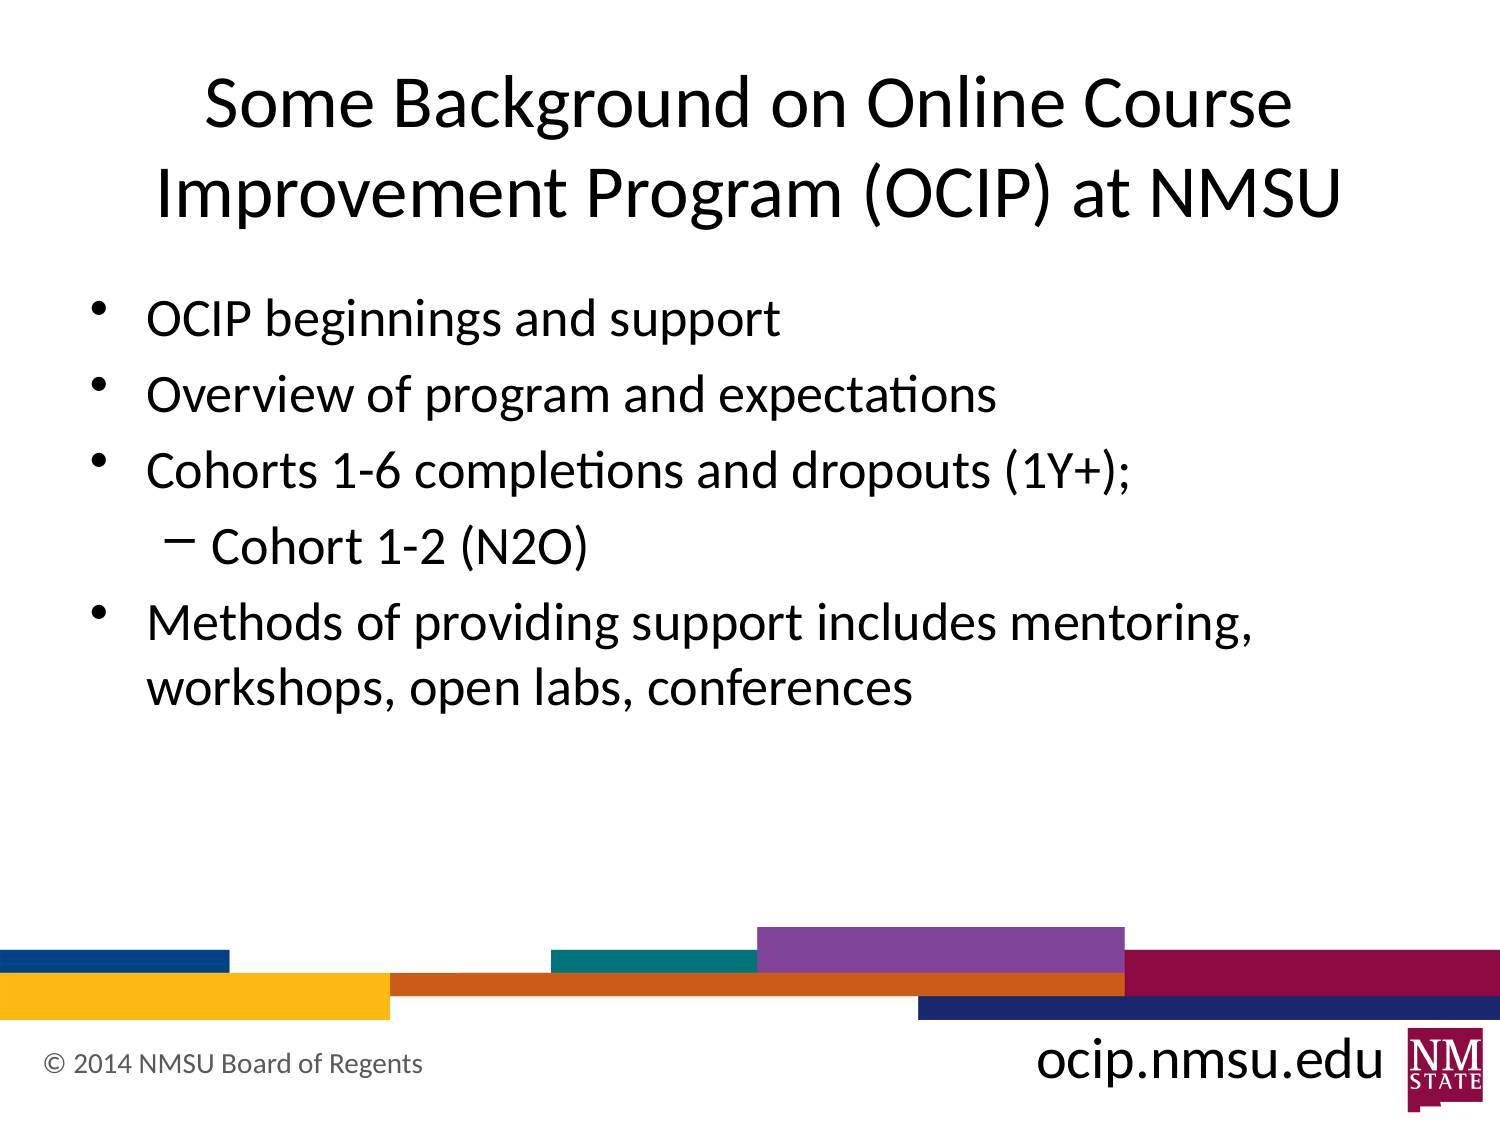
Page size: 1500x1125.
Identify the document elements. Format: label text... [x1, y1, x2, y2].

title Some Background on Online Course Improvement Program (OCIP) at NMSU [75, 45, 1425, 233]
list OCIP beginnings and support Overview of program and expectations Cohorts 1-6 completions and dropouts (1Y+); Cohort 1-2 (N2O) Methods of providing support includes mentoring, workshops, open labs, conferences [75, 275, 1475, 900]
picture [0, 924, 1500, 1117]
